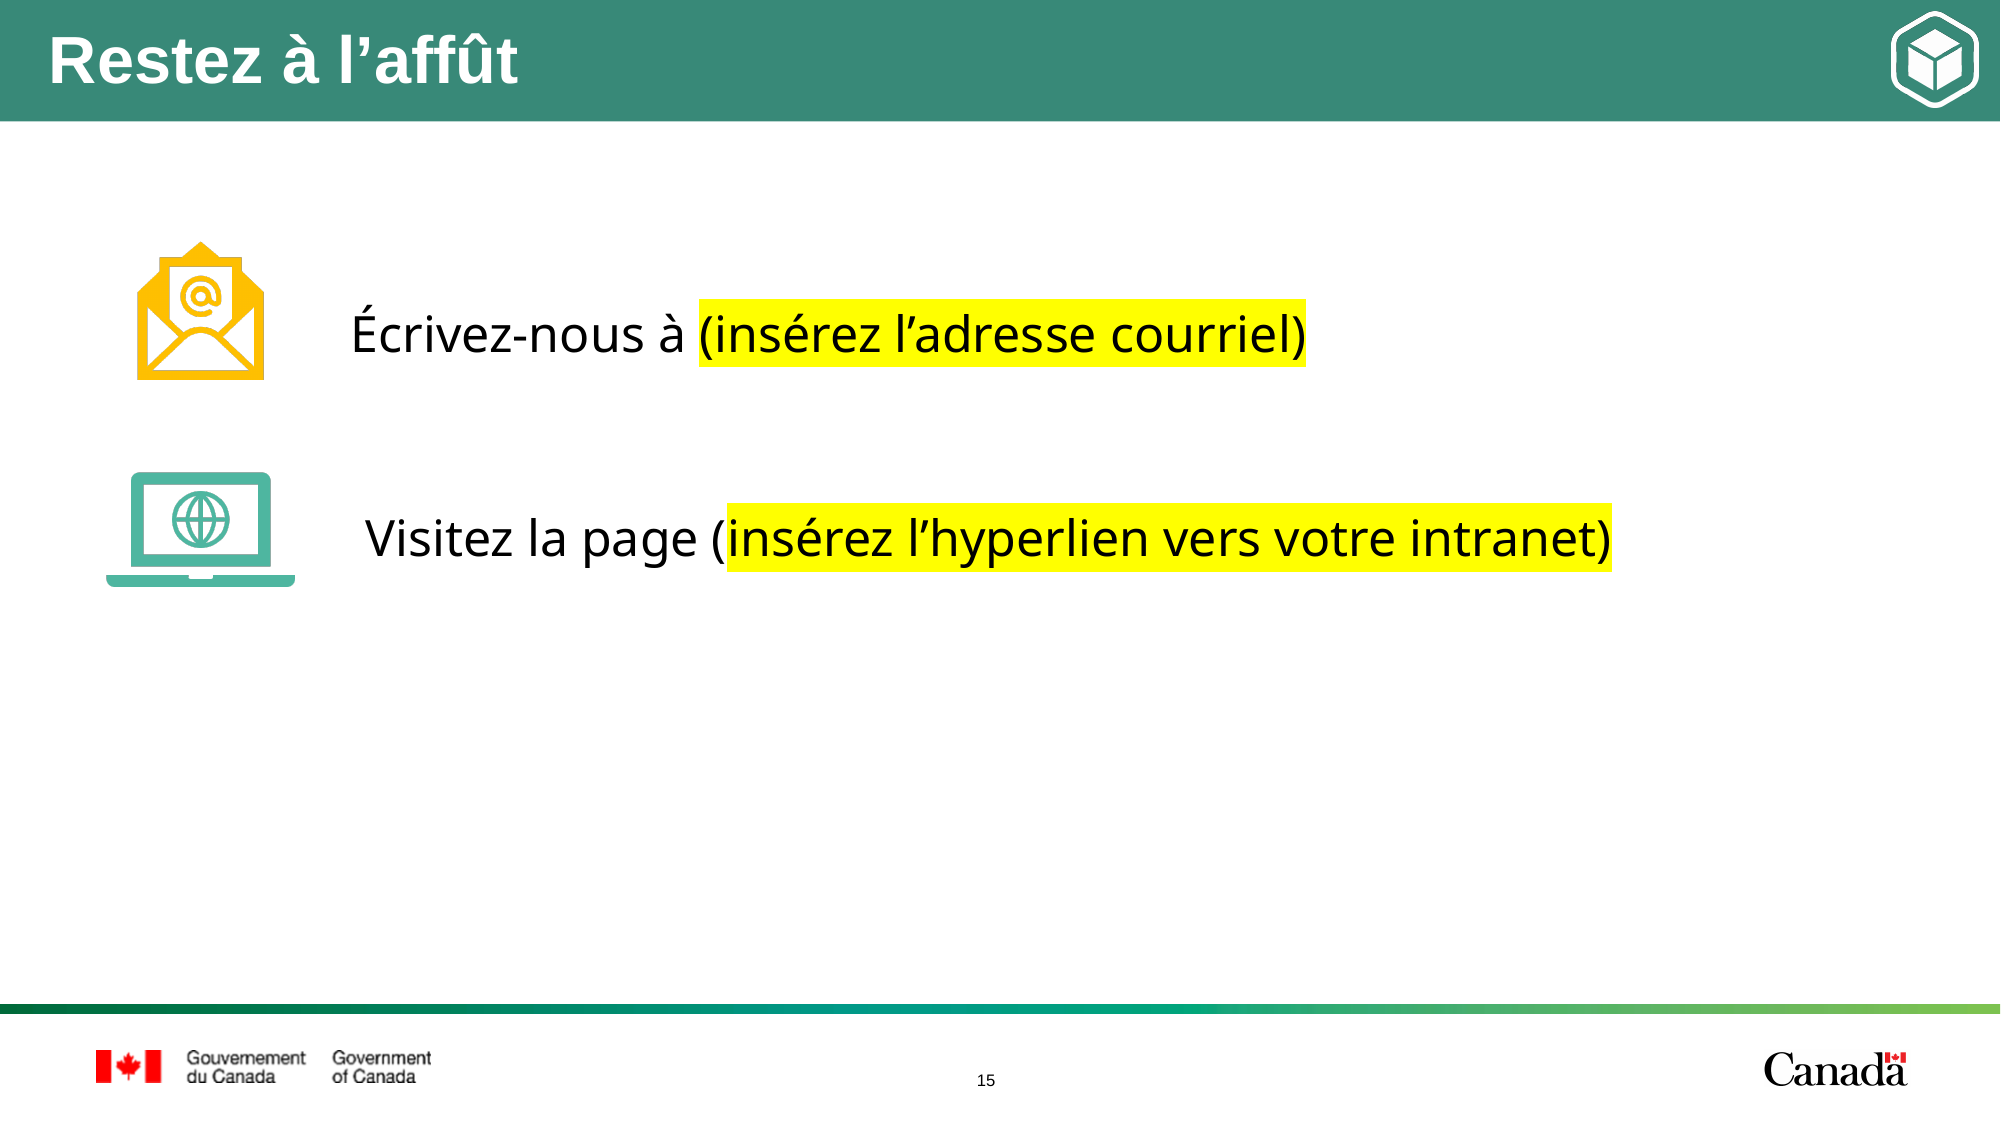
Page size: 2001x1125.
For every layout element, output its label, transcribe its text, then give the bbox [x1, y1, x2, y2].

picture [96, 1050, 431, 1083]
text_box Visitez la page (insérez l’hyperlien vers votre intranet) [350, 499, 1733, 575]
picture [1891, 11, 1979, 108]
picture [0, 1004, 2001, 1014]
picture [102, 431, 299, 628]
text_box [0, 0, 2000, 122]
picture [125, 235, 276, 386]
title Restez à l’affût [33, 6, 1112, 105]
text_box Écrivez-nous à (insérez l’adresse courriel) [335, 294, 1351, 370]
picture [1764, 1049, 1911, 1087]
